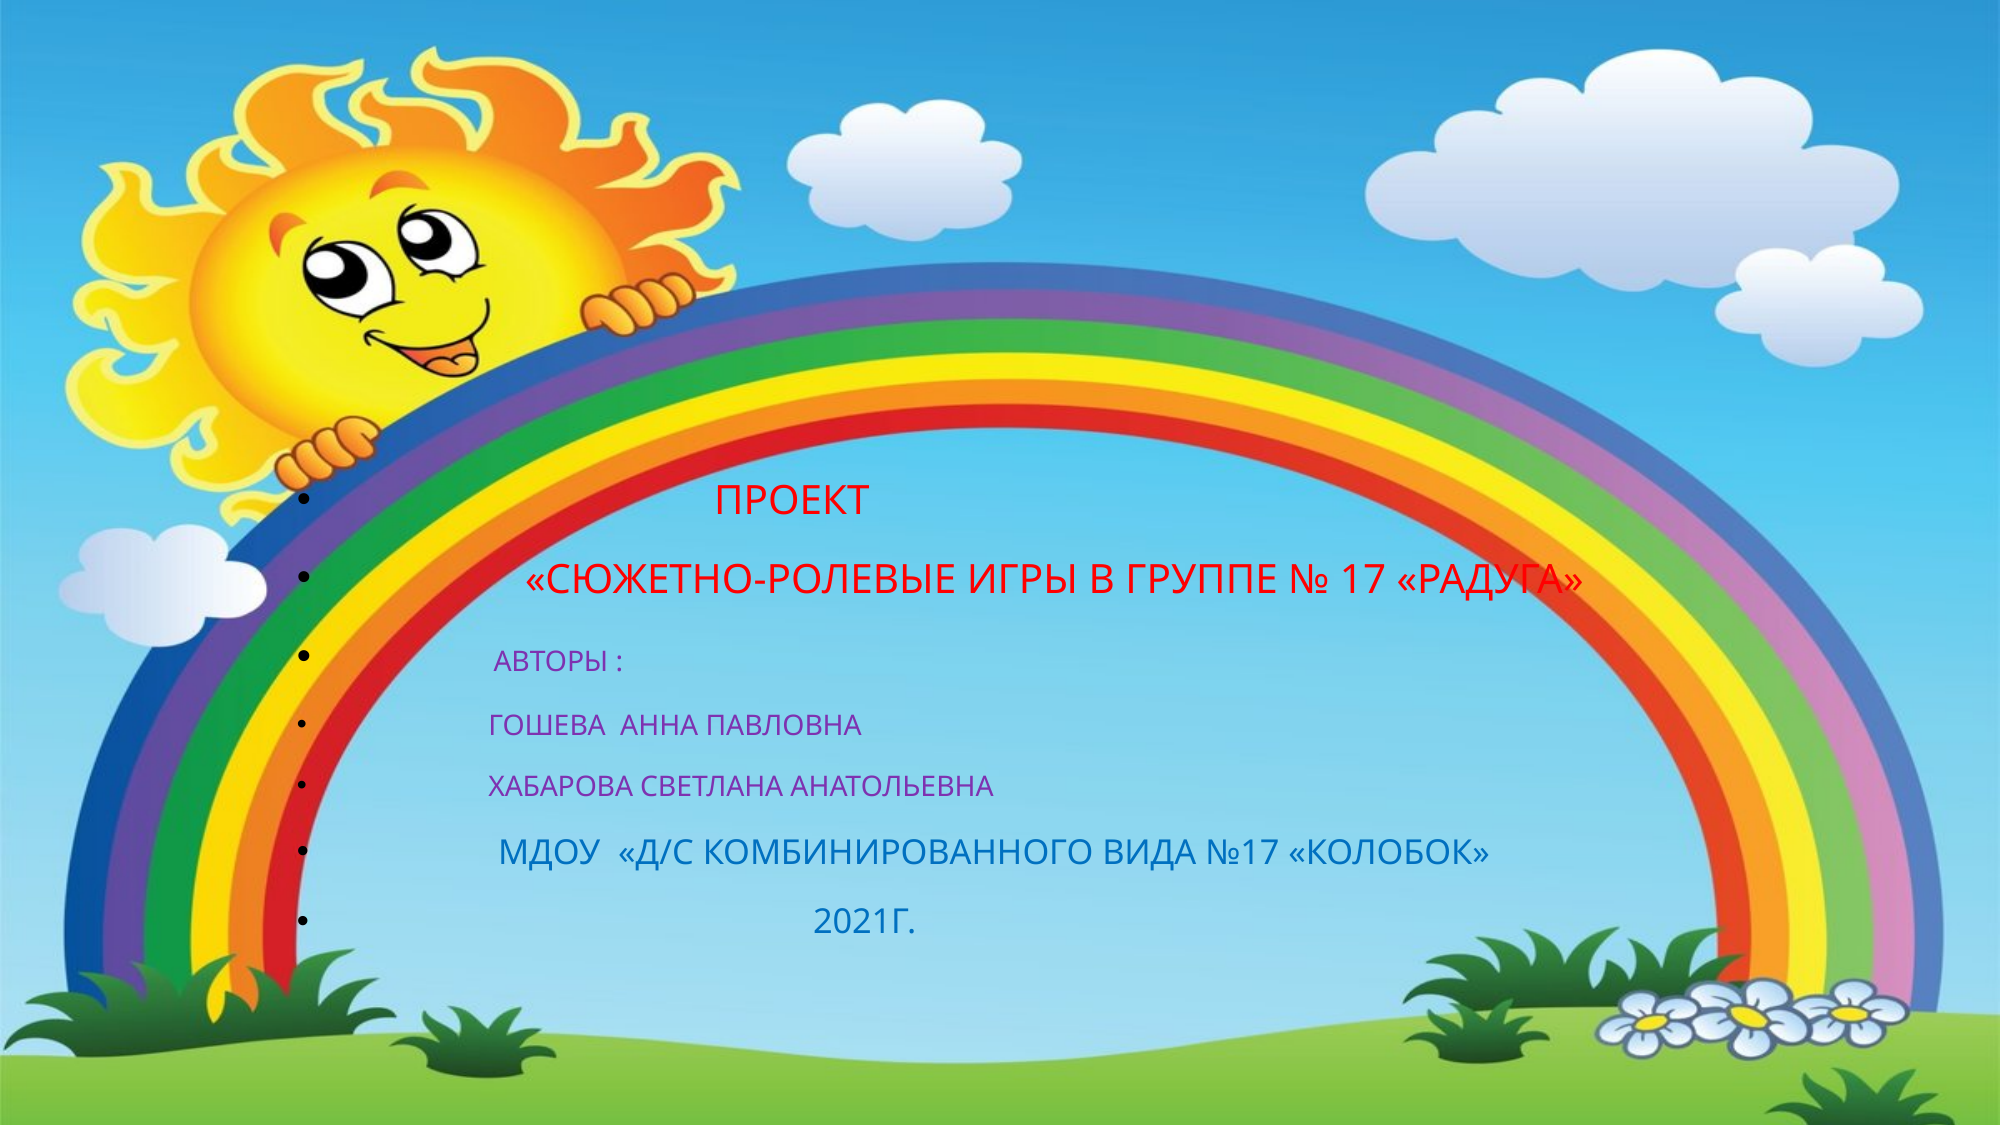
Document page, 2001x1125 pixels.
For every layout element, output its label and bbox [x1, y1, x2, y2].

list [0, 0, 2000, 1125]
